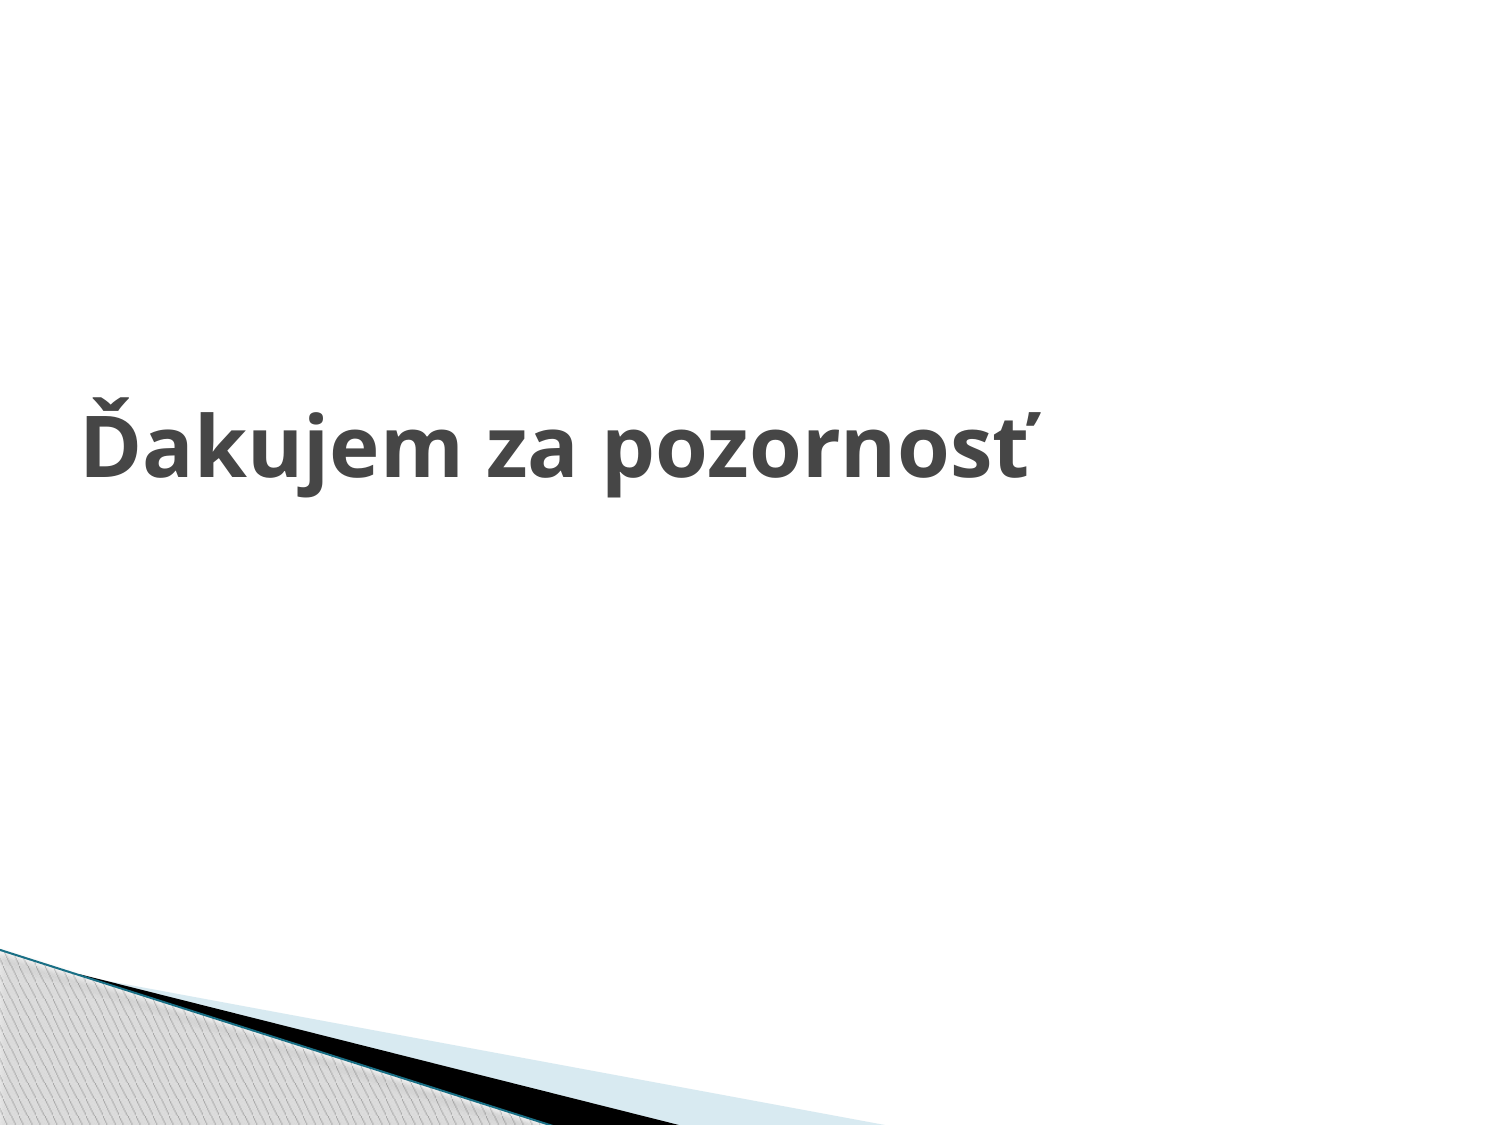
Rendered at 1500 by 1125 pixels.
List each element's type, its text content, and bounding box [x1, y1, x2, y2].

title Ďakujem za pozornosť [64, 349, 1415, 538]
